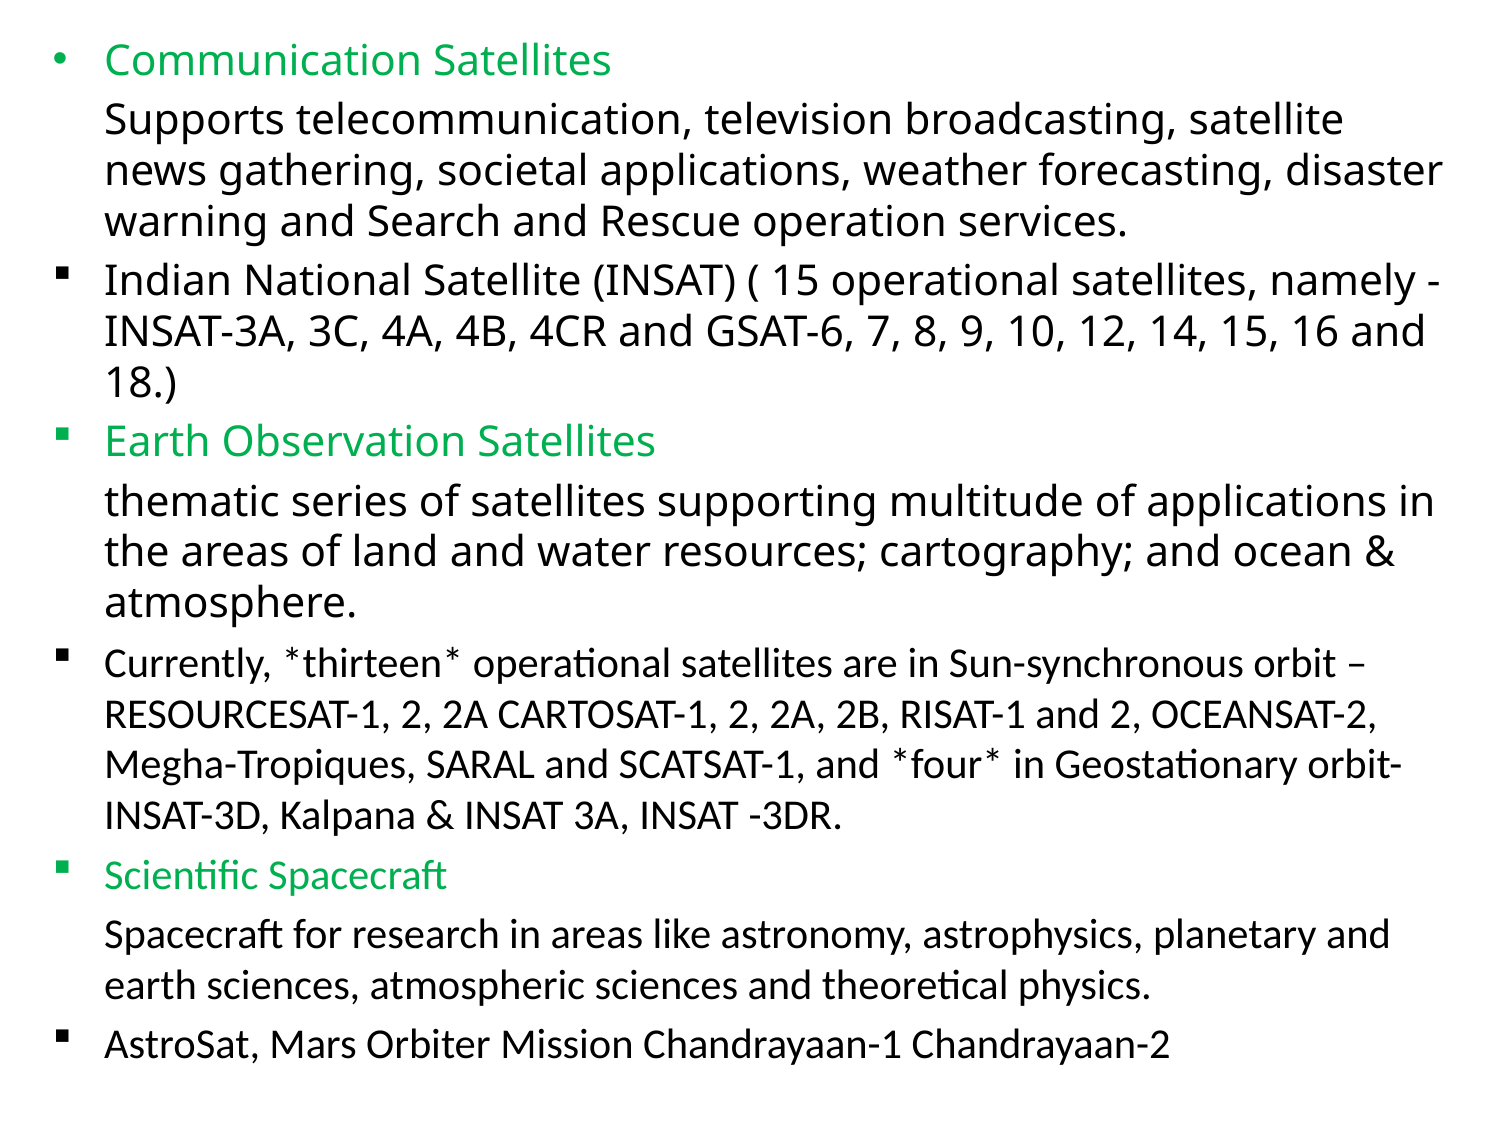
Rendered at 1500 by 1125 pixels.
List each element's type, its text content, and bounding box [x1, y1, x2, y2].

list Communication Satellites Supports telecommunication, television broadcasting, satellite news gathering, societal applications, weather forecasting, disaster warning and Search and Rescue operation services. Indian National Satellite (INSAT) ( 15 operational satellites, namely - INSAT-3A, 3C, 4A, 4B, 4CR and GSAT-6, 7, 8, 9, 10, 12, 14, 15, 16 and 18.) Earth Observation Satellites thematic series of satellites supporting multitude of applications in the areas of land and water resources; cartography; and ocean & atmosphere. Currently, *thirteen* operational satellites are in Sun-synchronous orbit – RESOURCESAT-1, 2, 2A CARTOSAT-1, 2, 2A, 2B, RISAT-1 and 2, OCEANSAT-2, Megha-Tropiques, SARAL and SCATSAT-1, and *four* in Geostationary orbit- INSAT-3D, Kalpana & INSAT 3A, INSAT -3DR. Scientific Spacecraft Spacecraft for research in areas like astronomy, astrophysics, planetary and earth sciences, atmospheric sciences and theoretical physics. AstroSat, Mars Orbiter Mission Chandrayaan-1 Chandrayaan-2 [37, 24, 1463, 1088]
